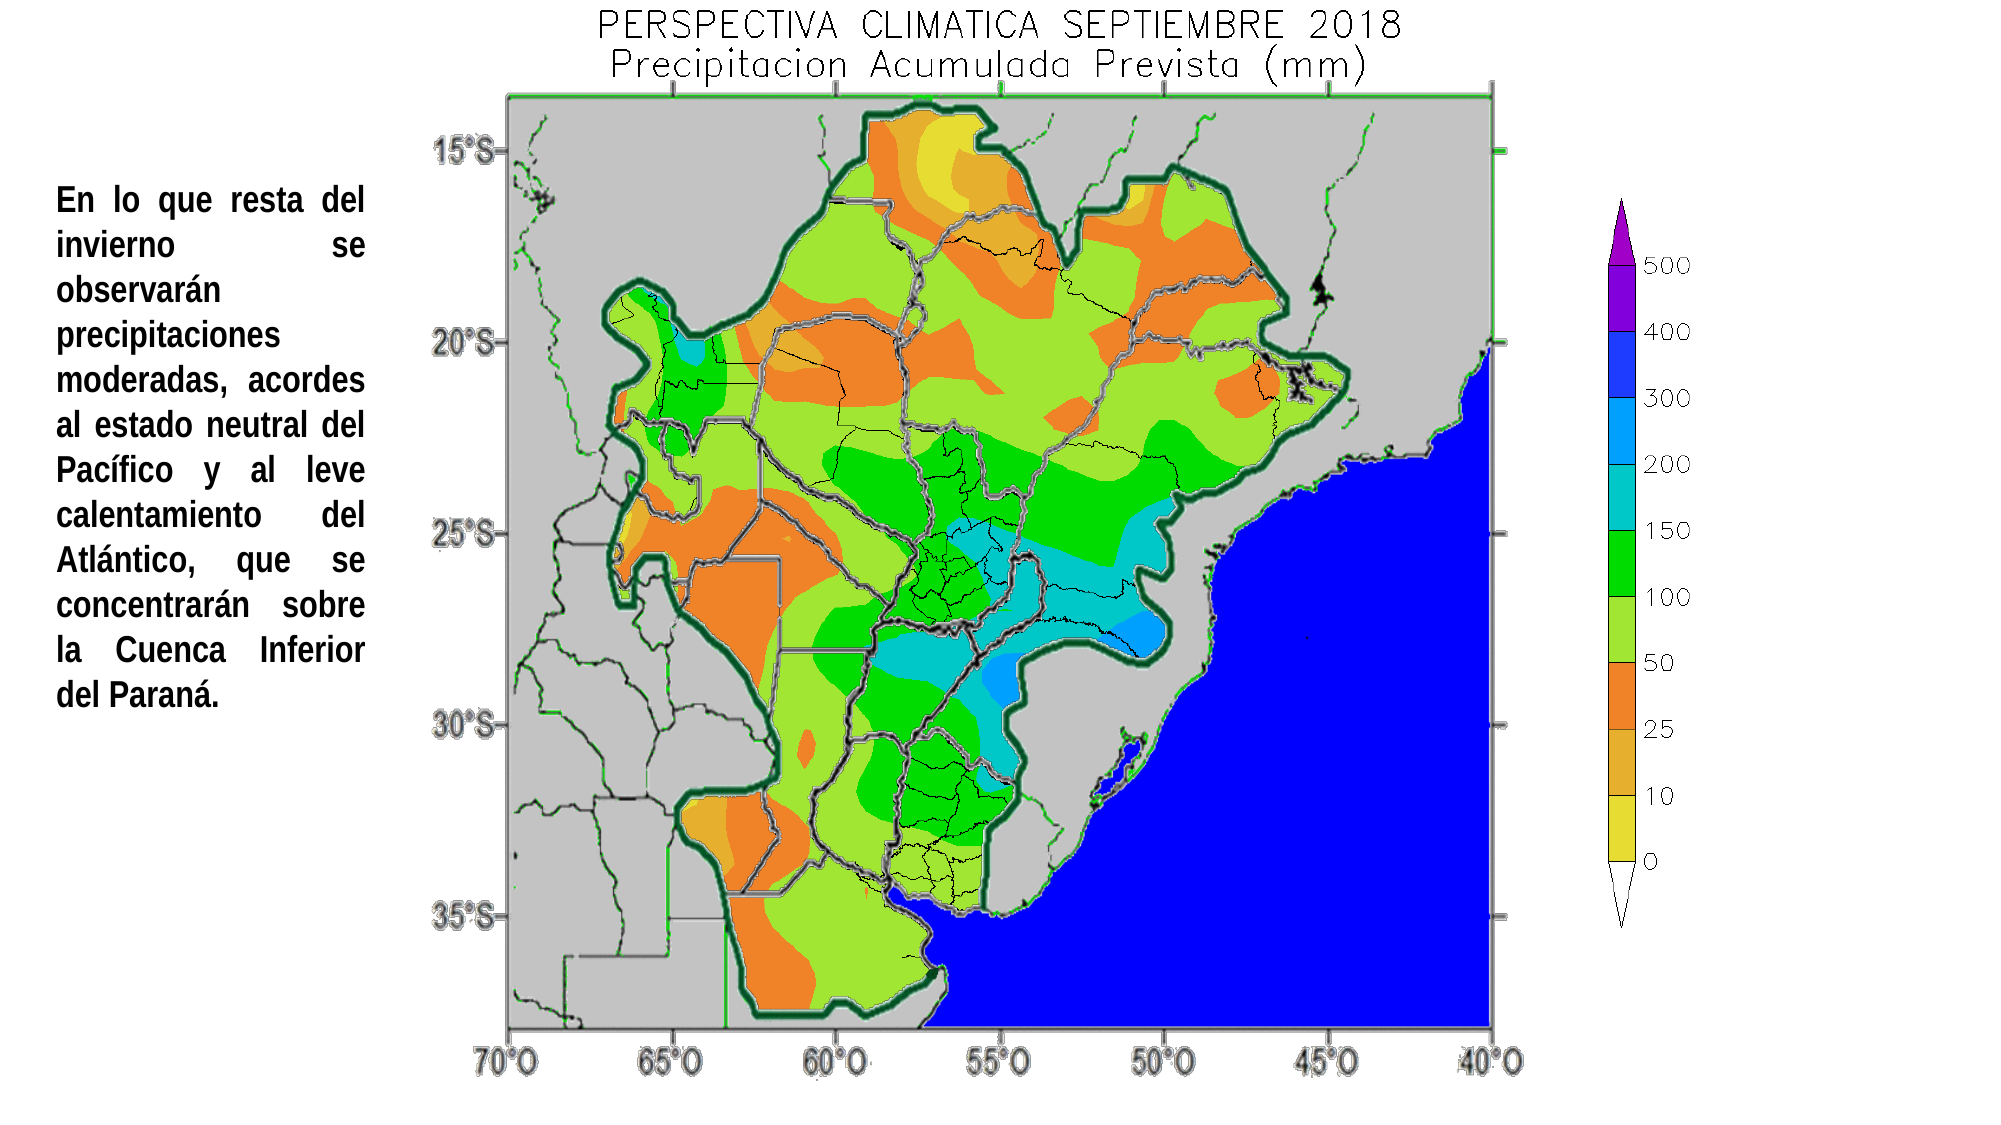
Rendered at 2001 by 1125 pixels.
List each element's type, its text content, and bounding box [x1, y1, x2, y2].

text_box En lo que resta del invierno se observarán precipitaciones moderadas, acordes al estado neutral del Pacífico y al leve calentamiento del Atlántico, que se concentrarán sobre la Cuenca Inferior del Paraná. [41, 167, 249, 723]
picture [249, 0, 1750, 1125]
